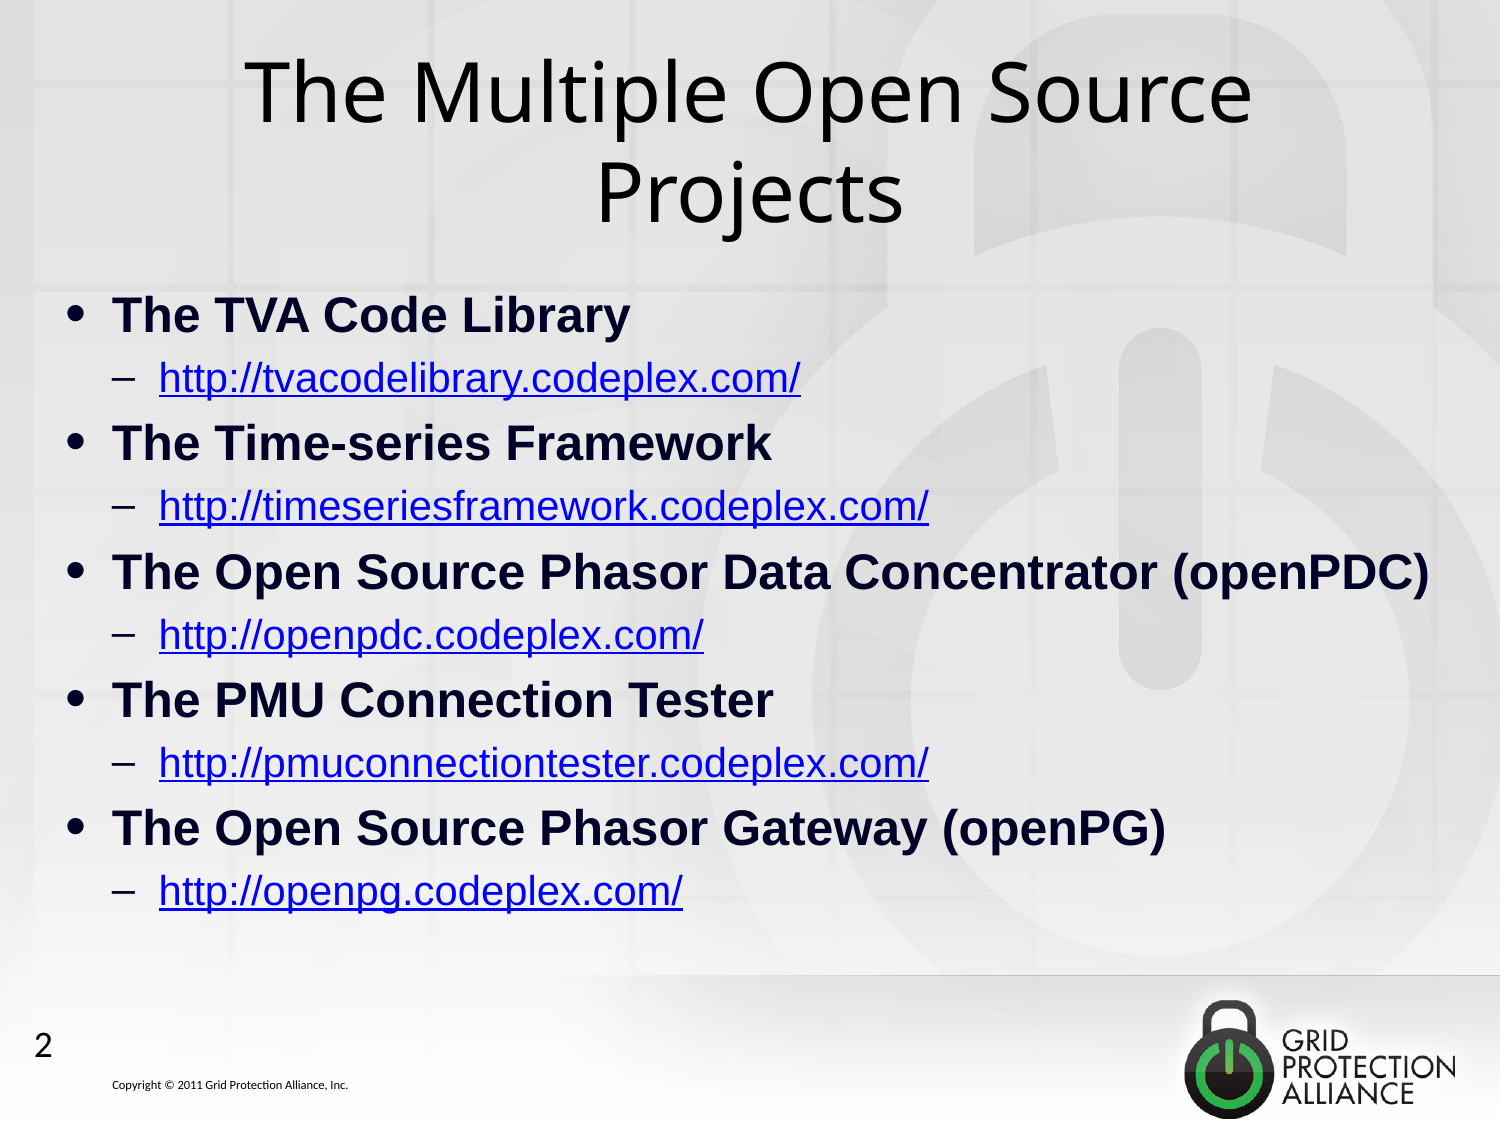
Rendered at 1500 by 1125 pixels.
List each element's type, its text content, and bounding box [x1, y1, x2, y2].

picture [0, 0, 1500, 1125]
title The Multiple Open Source Projects [74, 44, 1426, 233]
list The TVA Code Library http://tvacodelibrary.codeplex.com/ The Time-series Framework http://timeseriesframework.codeplex.com/ The Open Source Phasor Data Concentrator (openPDC) http://openpdc.codeplex.com/ The PMU Connection Tester http://pmuconnectiontester.codeplex.com/ The Open Source Phasor Gateway (openPG) http://openpg.codeplex.com/ [49, 274, 1500, 988]
